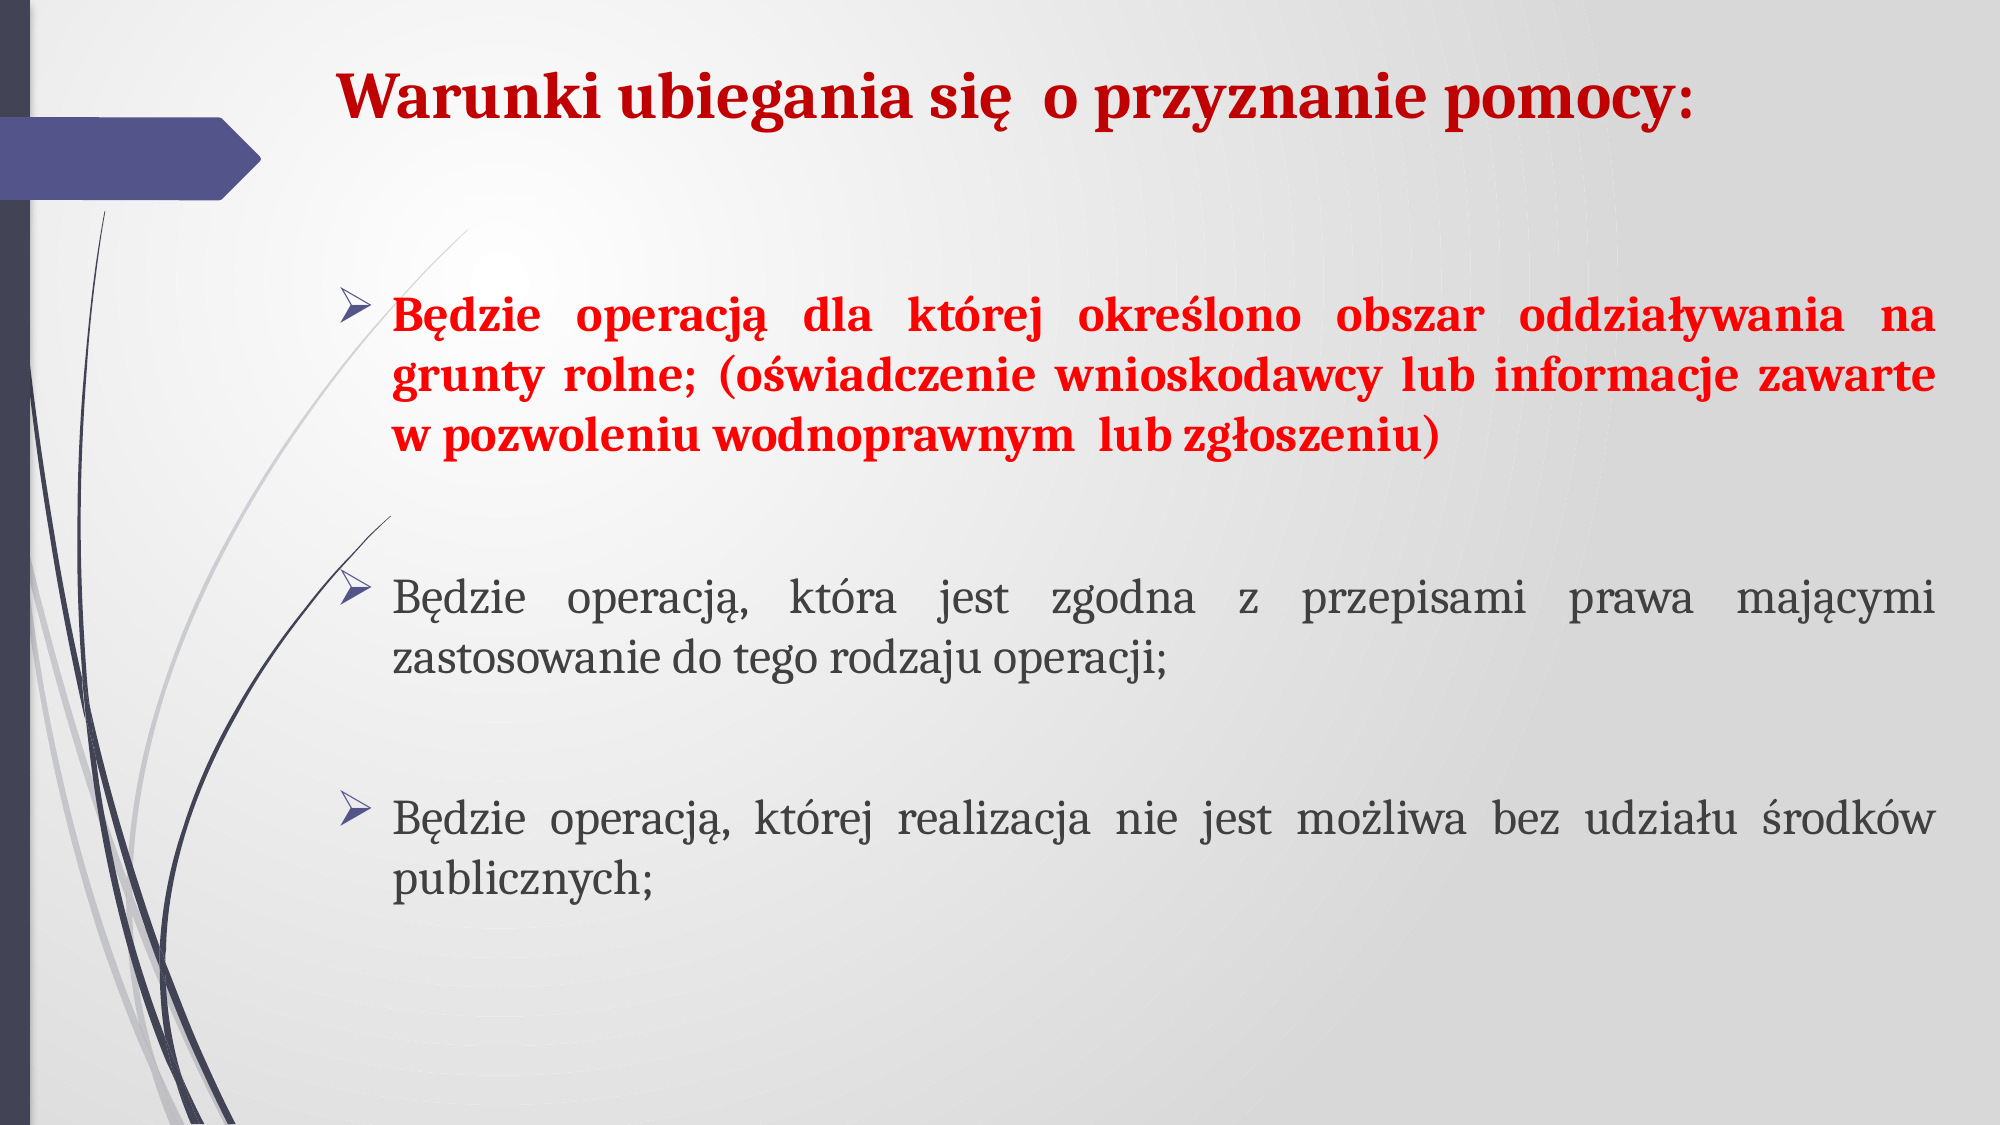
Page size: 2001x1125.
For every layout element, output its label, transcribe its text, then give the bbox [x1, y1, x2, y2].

list Będzie operacją dla której określono obszar oddziaływania na grunty rolne; (oświadczenie wnioskodawcy lub informacje zawarte w pozwoleniu wodnoprawnym lub zgłoszeniu) Będzie operacją, która jest zgodna z przepisami prawa mającymi zastosowanie do tego rodzaju operacji; Będzie operacją, której realizacja nie jest możliwa bez udziału środków publicznych; [321, 193, 1953, 1074]
title Warunki ubiegania się o przyznanie pomocy: [321, 44, 1953, 169]
